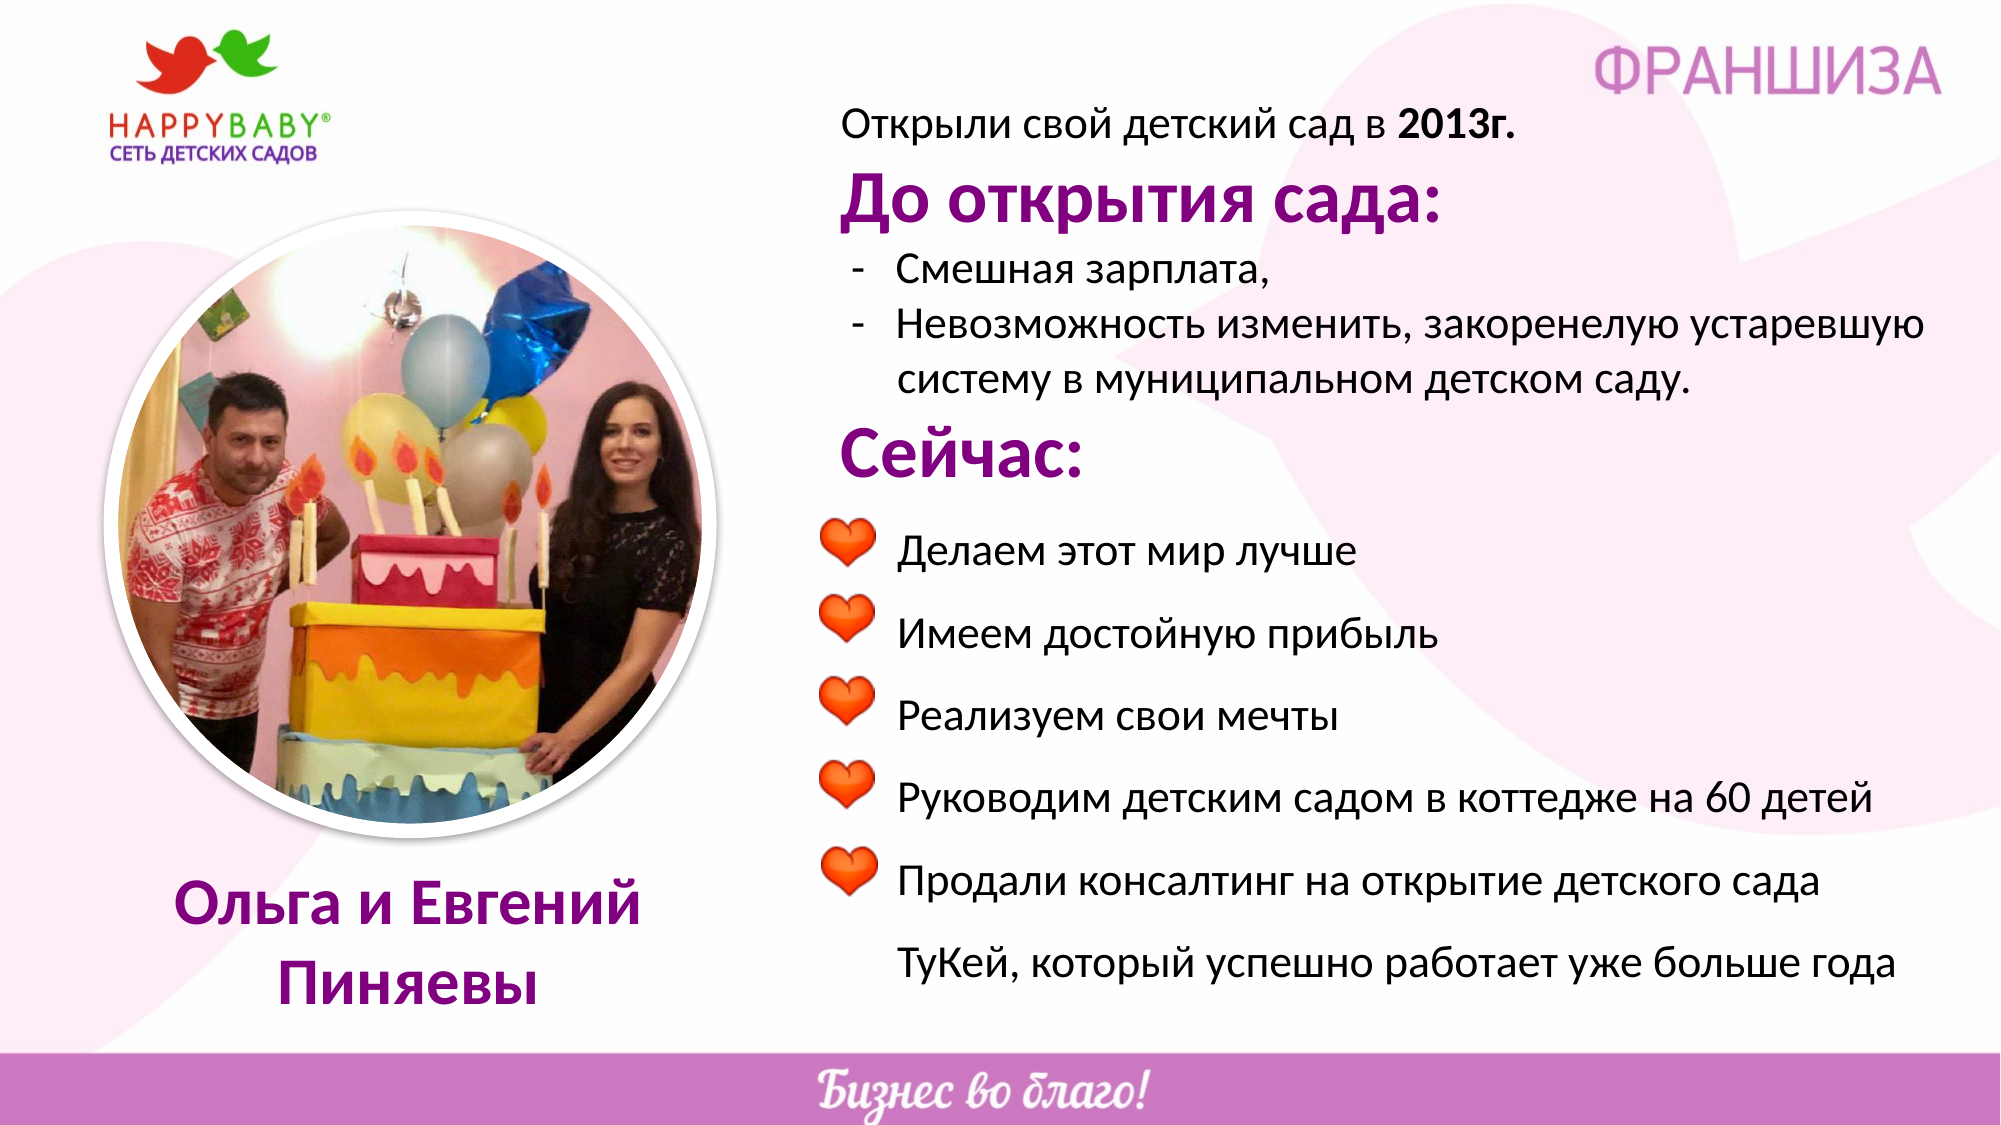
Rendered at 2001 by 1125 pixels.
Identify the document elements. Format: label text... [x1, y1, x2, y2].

text_box Ольга и Евгений Пиняевы [76, 850, 743, 1025]
picture [0, 0, 2001, 1125]
text_box Открыли свой детский сад в 2013г. До открытия сада: - Смешная зарплата, - Невозможность изменить, закоренелую устаревшую систему в муниципальном детском саду. Сейчас: Делаем этот мир лучше Имеем достойную прибыль Реализуем свои мечты Руководим детским садом в коттедже на 60 детей Продали консалтинг на открытие детского сада ТуКей, который успешно работает уже больше года [826, 85, 1956, 1055]
